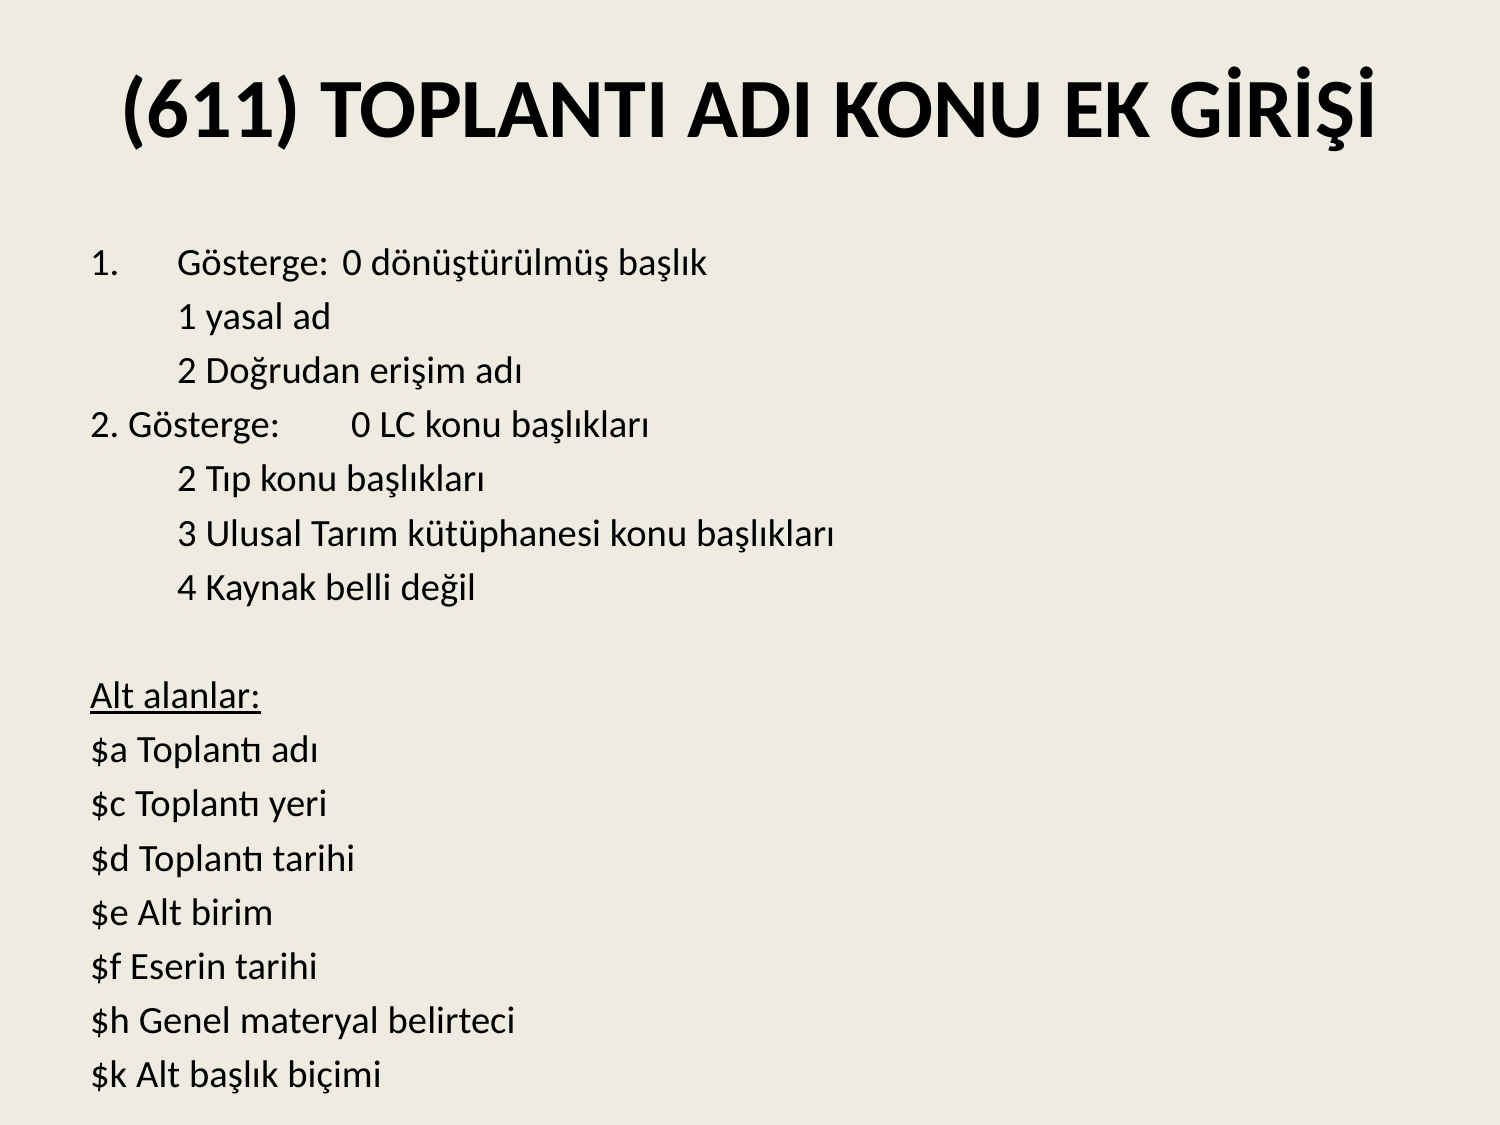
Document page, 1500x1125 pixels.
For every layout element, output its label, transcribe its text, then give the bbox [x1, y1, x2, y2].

title (611) TOPLANTI ADI KONU EK GİRİŞİ [75, 45, 1425, 163]
list Gösterge: 0 dönüştürülmüş başlık 1 yasal ad 2 Doğrudan erişim adı 2. Gösterge: 0 LC konu başlıkları 2 Tıp konu başlıkları 3 Ulusal Tarım kütüphanesi konu başlıkları 4 Kaynak belli değil Alt alanlar: $a Toplantı adı $c Toplantı yeri $d Toplantı tarihi $e Alt birim $f Eserin tarihi $h Genel materyal belirteci $k Alt başlık biçimi [75, 174, 1425, 1113]
